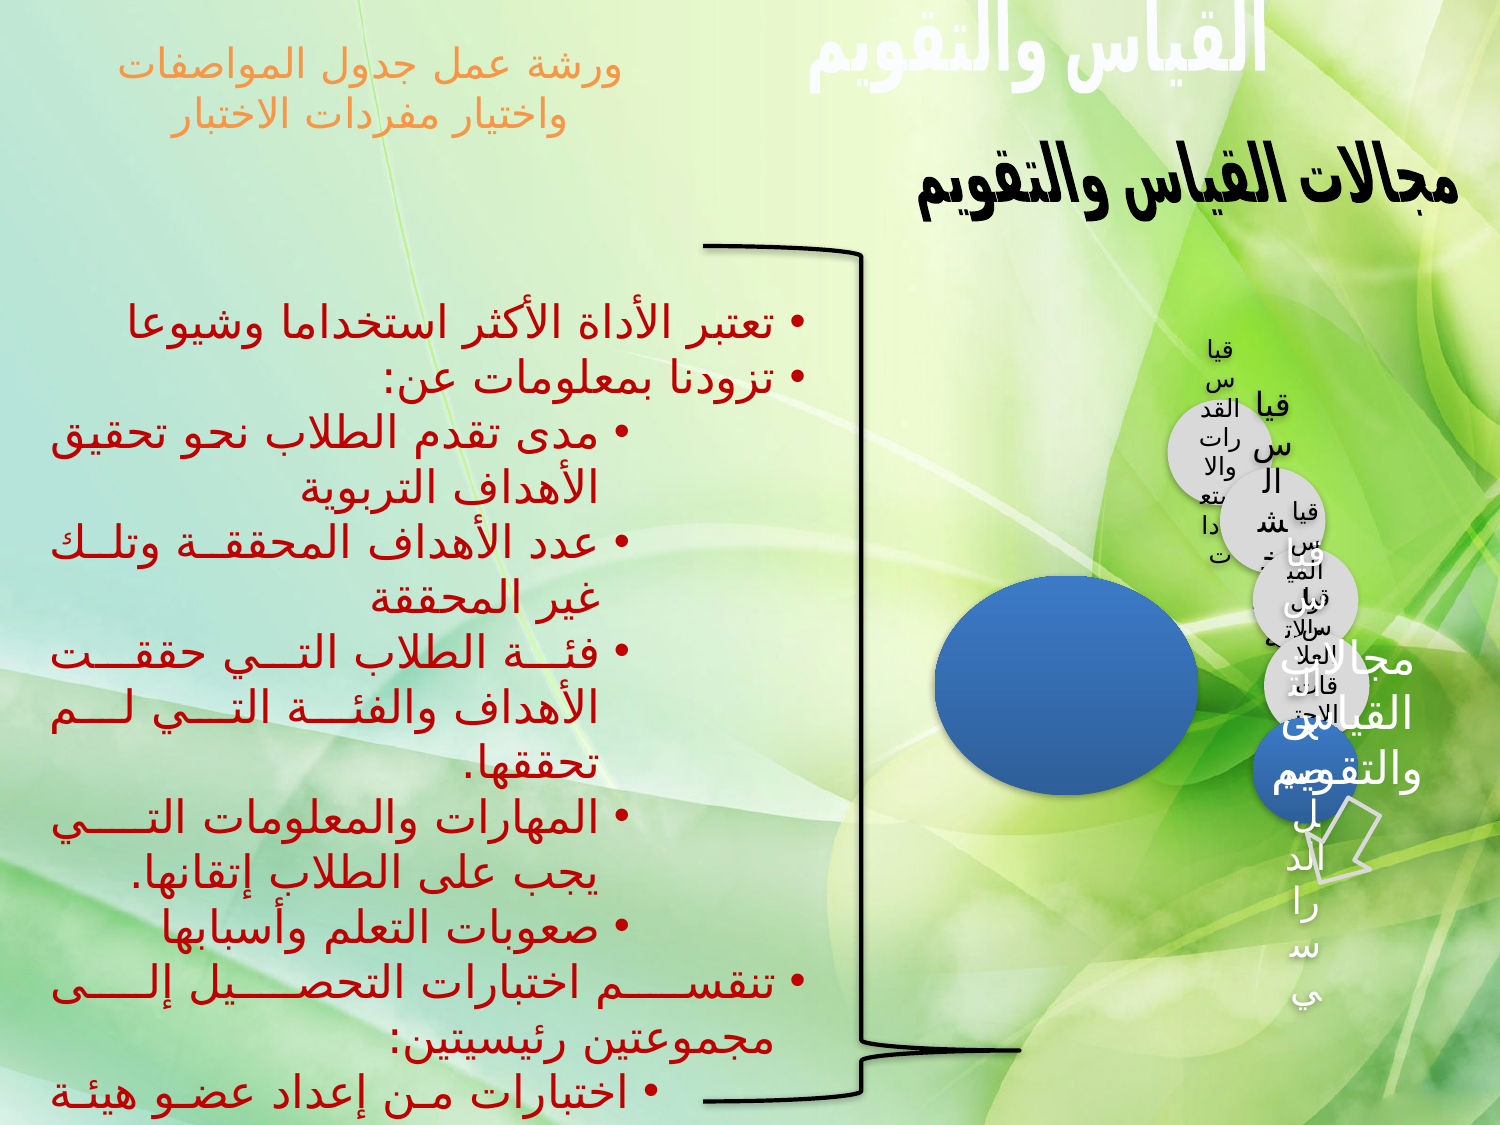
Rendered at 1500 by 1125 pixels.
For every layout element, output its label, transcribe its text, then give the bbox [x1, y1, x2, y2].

text_box ورشة عمل جدول المواصفات واختيار مفردات الاختبار [74, 29, 667, 144]
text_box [538, 245, 1500, 1125]
text_box تعتبر الأداة الأكثر استخداما وشيوعا تزودنا بمعلومات عن: مدى تقدم الطلاب نحو تحقيق الأهداف التربوية عدد الأهداف المحققة وتلك غير المحققة فئة الطلاب التي حققت الأهداف والفئة التي لم تحققها. المهارات والمعلومات التي يجب على الطلاب إتقانها. صعوبات التعلم وأسبابها تنقسم اختبارات التحصيل إلى مجموعتين رئيسيتين: اختبارات من إعداد عضو هيئة التدريس الاختبارات العامة أو الوطنية [35, 285, 533, 1125]
picture [0, 0, 1500, 1125]
